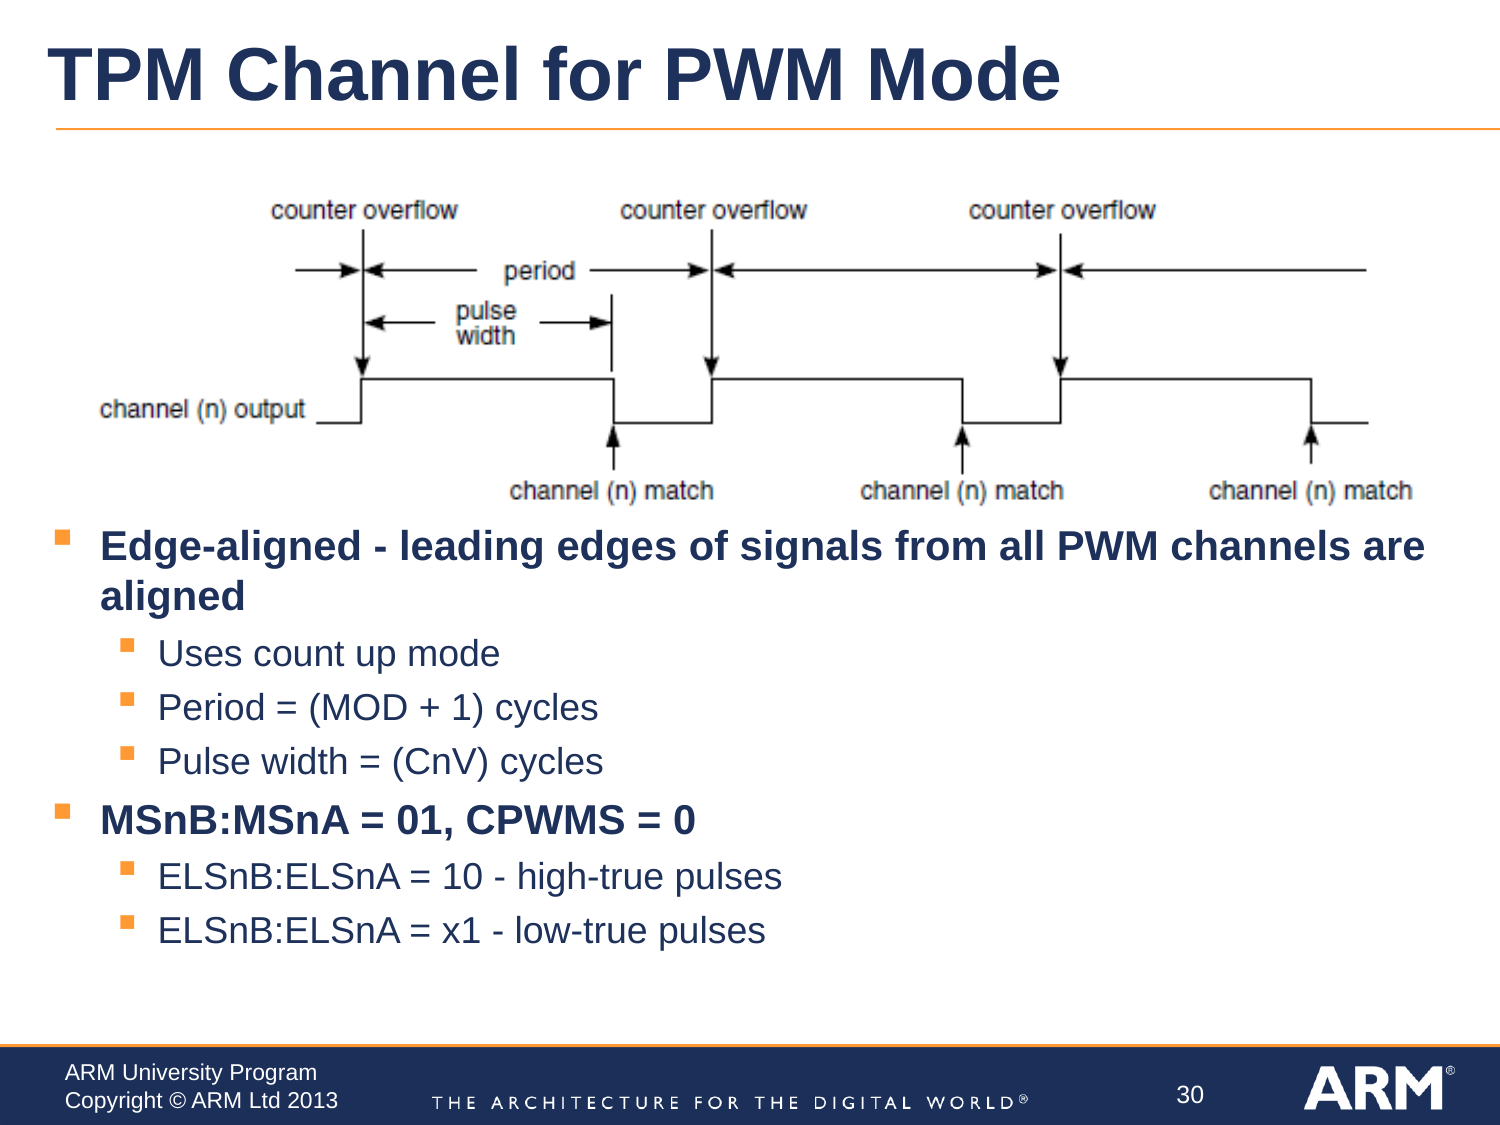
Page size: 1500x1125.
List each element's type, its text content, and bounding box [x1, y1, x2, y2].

picture [0, 1048, 1500, 1125]
title TPM Channel for PWM Mode [34, 1, 1500, 141]
picture [62, 185, 1438, 523]
list Edge-aligned - leading edges of signals from all PWM channels are aligned Uses count up mode Period = (MOD + 1) cycles Pulse width = (CnV) cycles MSnB:MSnA = 01, CPWMS = 0 ELSnB:ELSnA = 10 - high-true pulses ELSnB:ELSnA = x1 - low-true pulses [37, 512, 1488, 1063]
